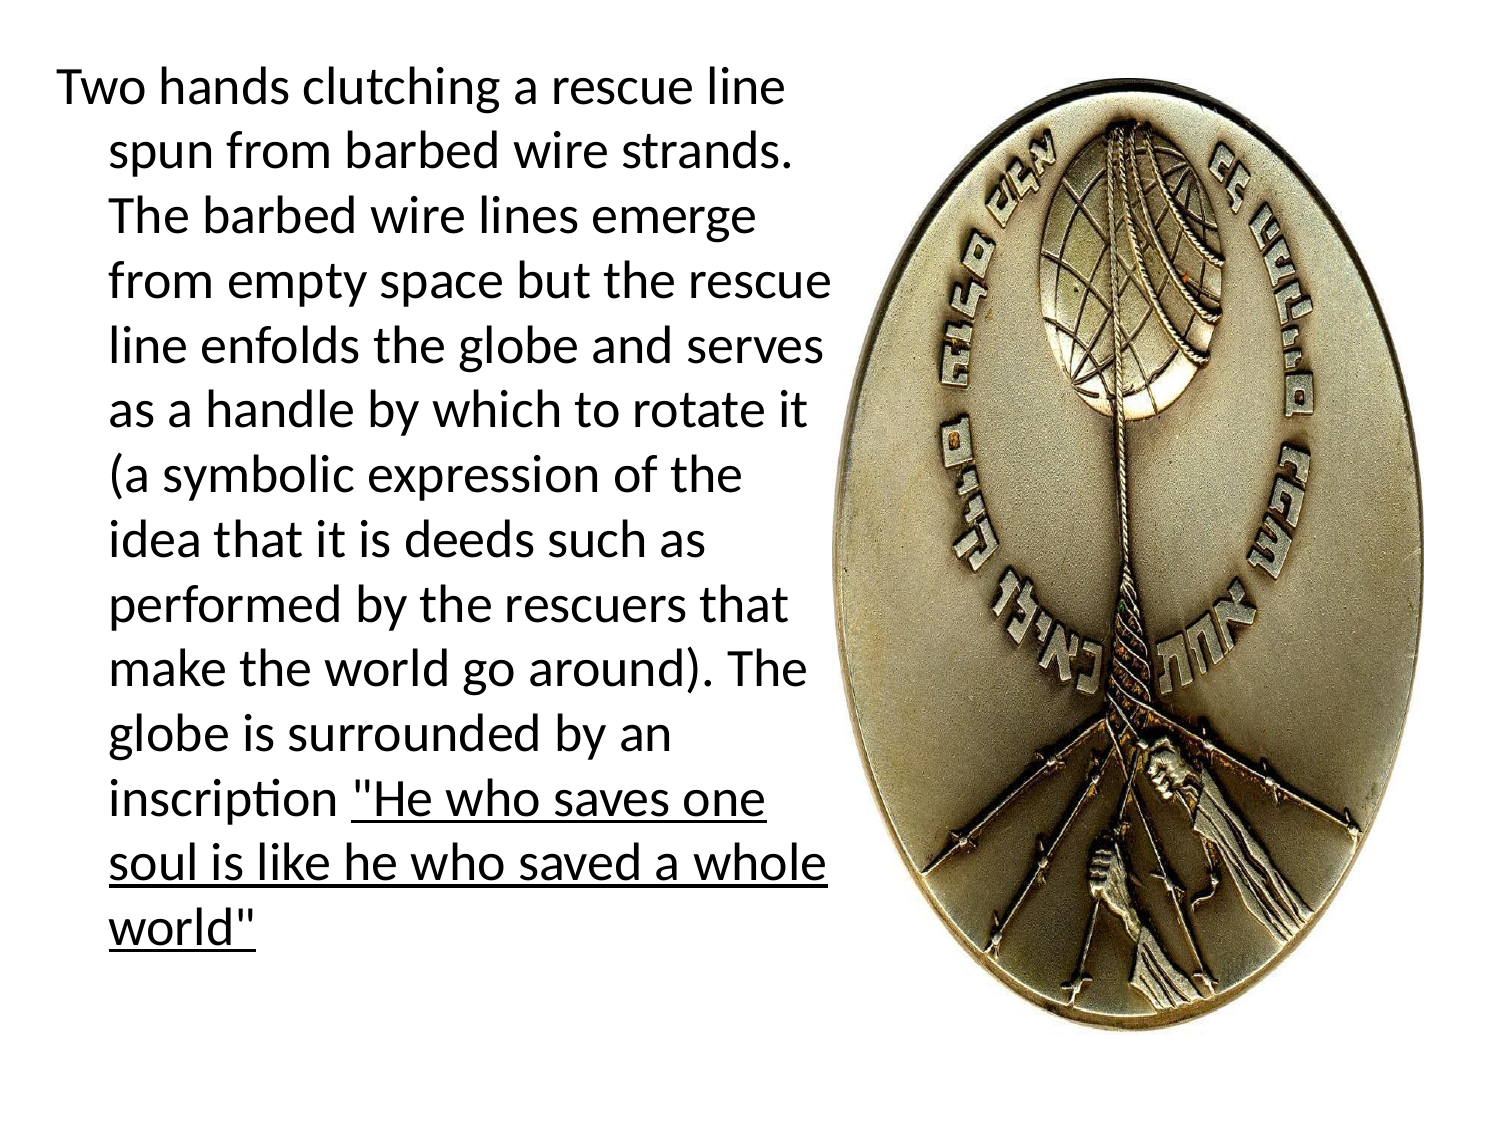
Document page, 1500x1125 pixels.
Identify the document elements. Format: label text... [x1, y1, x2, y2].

picture [832, 77, 1424, 1036]
list Two hands clutching a rescue line spun from barbed wire strands. The barbed wire lines emerge from empty space but the rescue line enfolds the globe and serves as a handle by which to rotate it (a symbolic expression of the idea that it is deeds such as performed by the rescuers that make the world go around). The globe is surrounded by an inscription "He who saves one soul is like he who saved a whole world" [41, 42, 857, 976]
